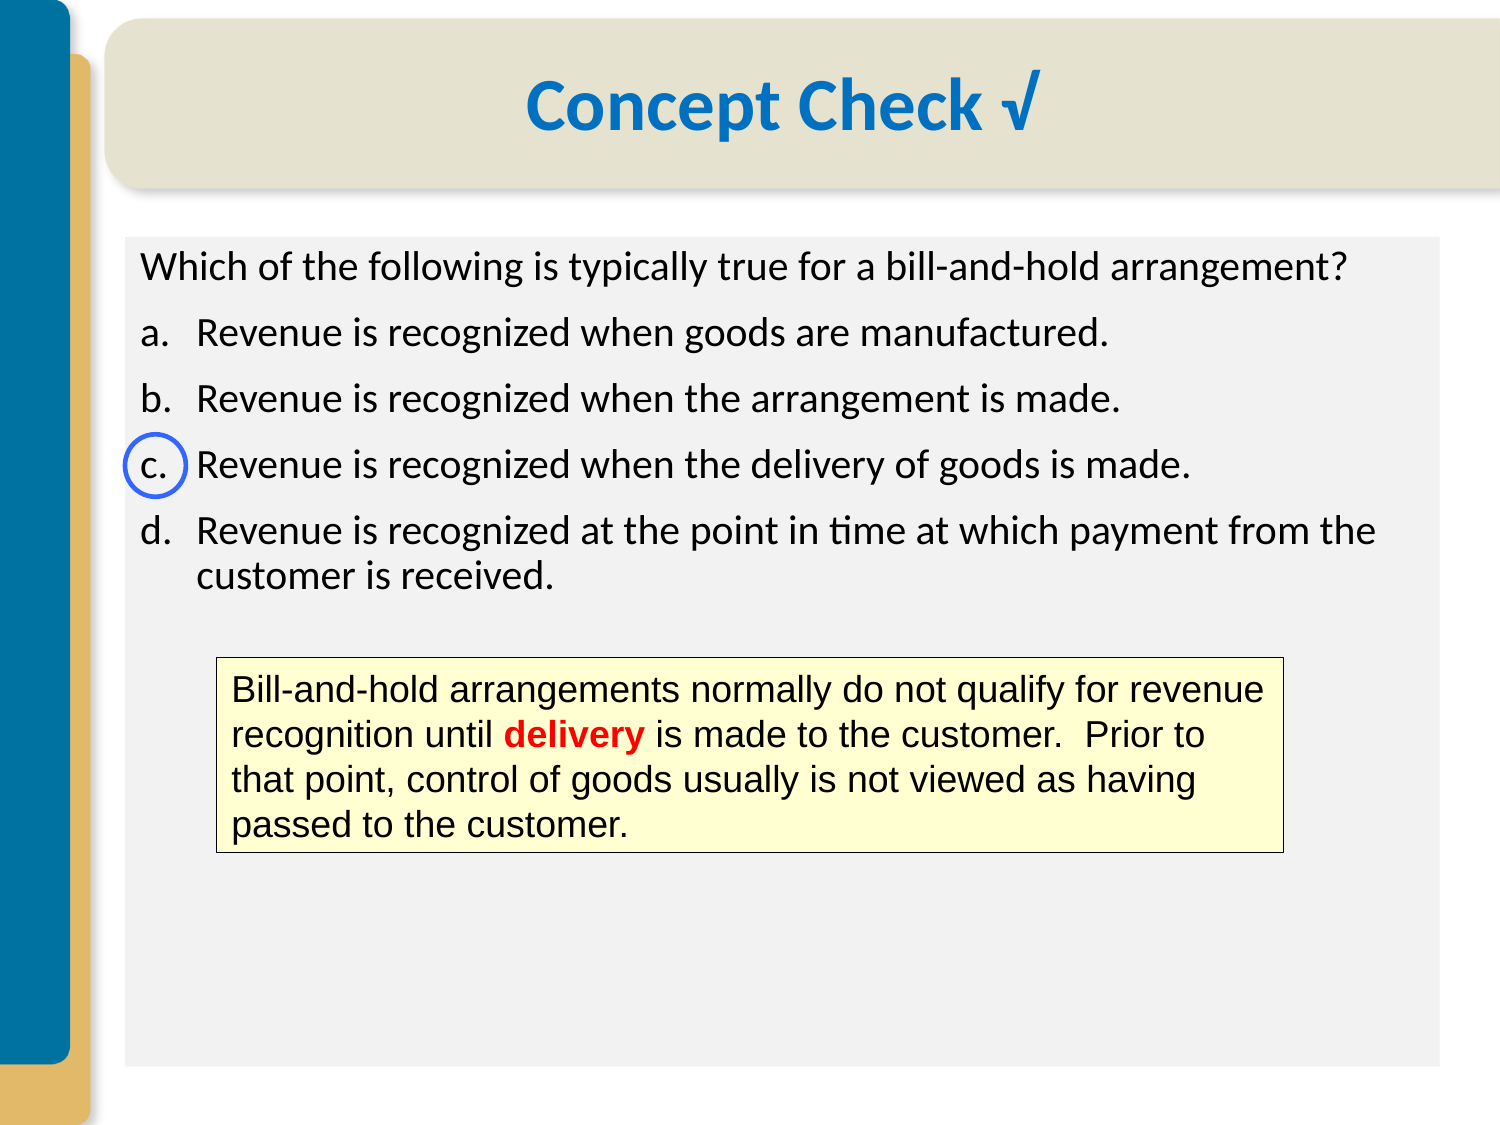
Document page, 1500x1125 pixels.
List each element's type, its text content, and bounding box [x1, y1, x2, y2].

list Which of the following is typically true for a bill-and-hold arrangement? a. Revenue is recognized when goods are manufactured. b. Revenue is recognized when the arrangement is made. c. Revenue is recognized when the delivery of goods is made. d. Revenue is recognized at the point in time at which payment from the customer is received. [124, 236, 1440, 1067]
text_box Bill-and-hold arrangements normally do not qualify for revenue recognition until delivery is made to the customer. Prior to that point, control of goods usually is not viewed as having passed to the customer. [216, 657, 1284, 853]
text_box [124, 434, 186, 497]
picture [0, 0, 1500, 1125]
title Concept Check √ [124, 28, 1440, 184]
